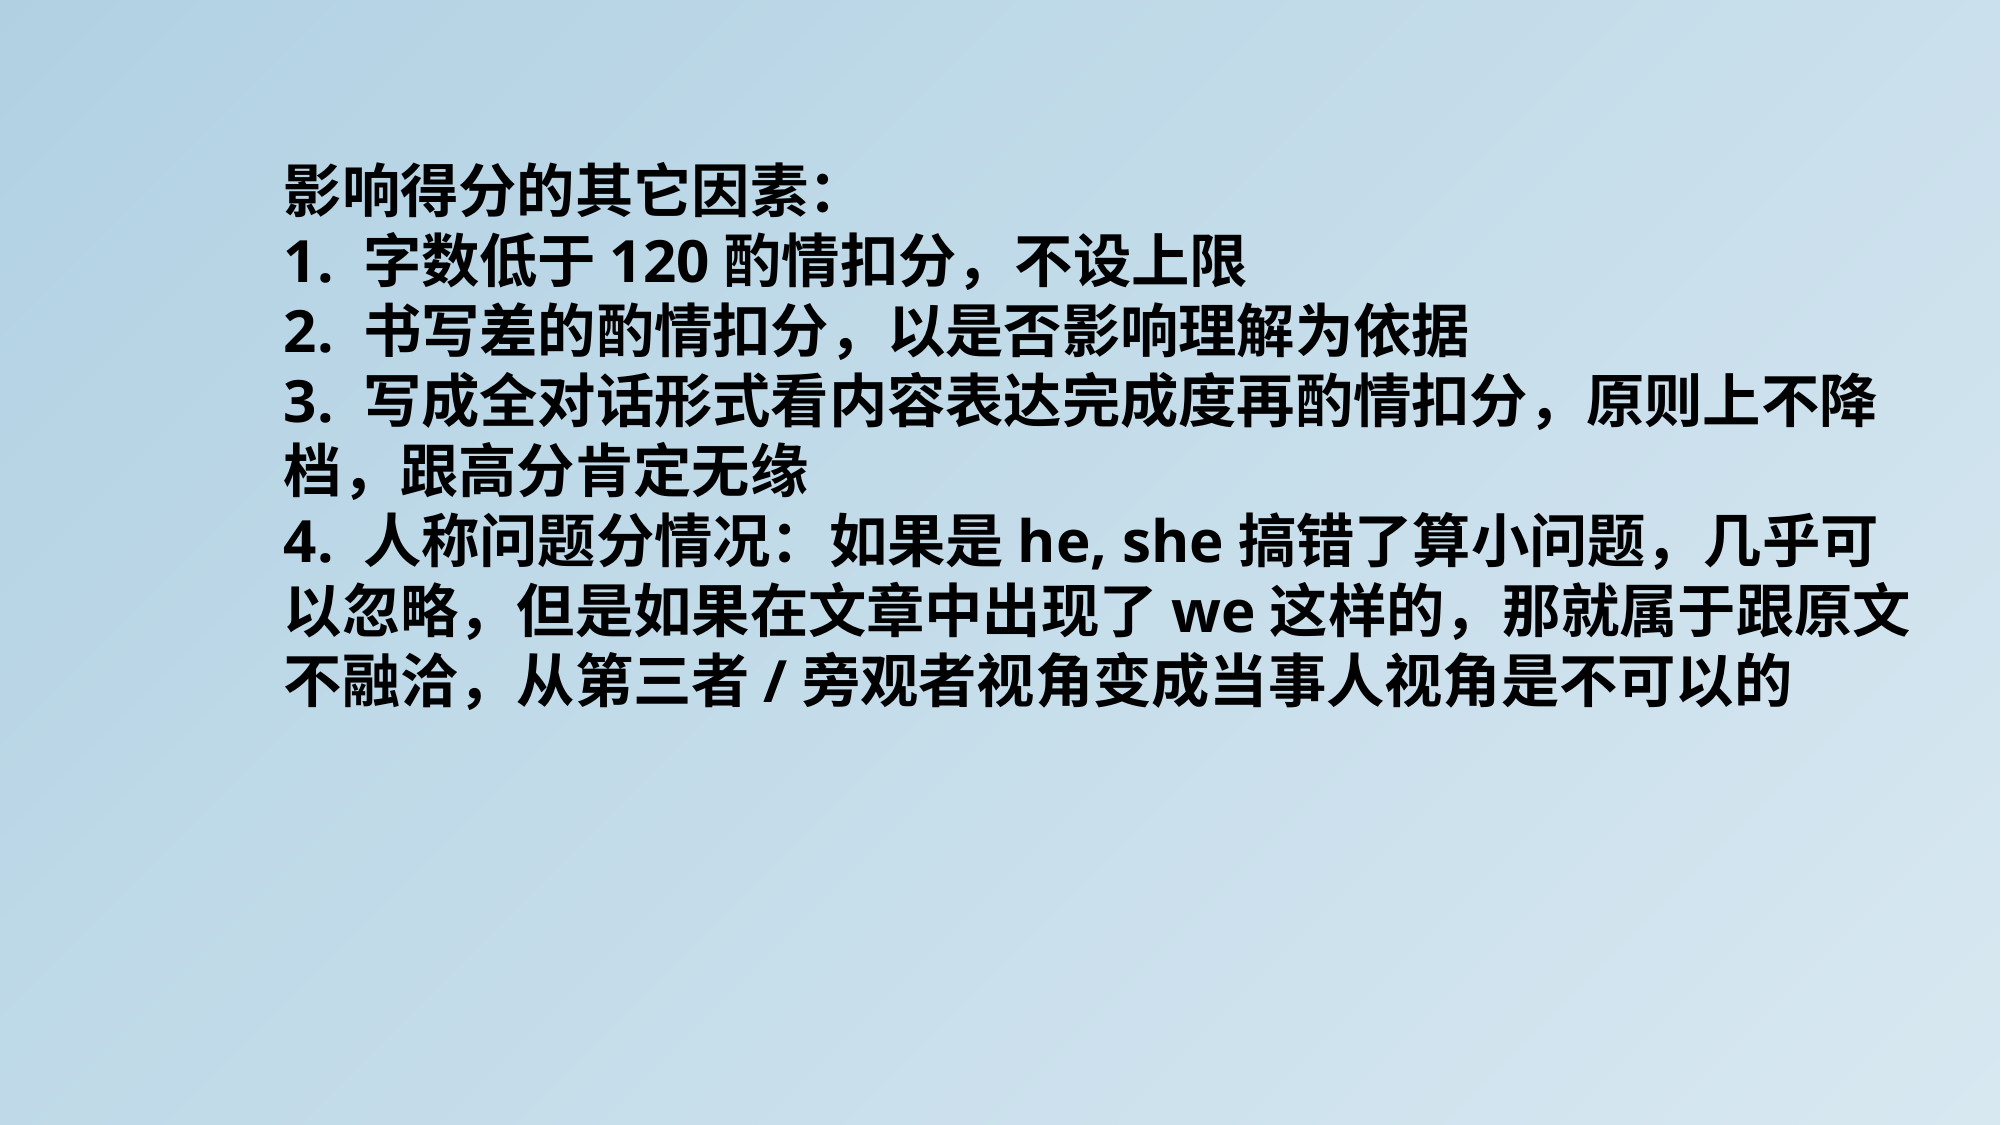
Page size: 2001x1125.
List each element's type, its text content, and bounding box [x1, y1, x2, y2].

text_box 影响得分的其它因素： 1. 字数低于120酌情扣分，不设上限 2. 书写差的酌情扣分，以是否影响理解为依据 3. 写成全对话形式看内容表达完成度再酌情扣分，原则上不降档，跟高分肯定无缘 4. 人称问题分情况：如果是he, she搞错了算小问题，几乎可以忽略，但是如果在文章中出现了we这样的，那就属于跟原文不融洽，从第三者/旁观者视角变成当事人视角是不可以的 [269, 146, 1949, 932]
